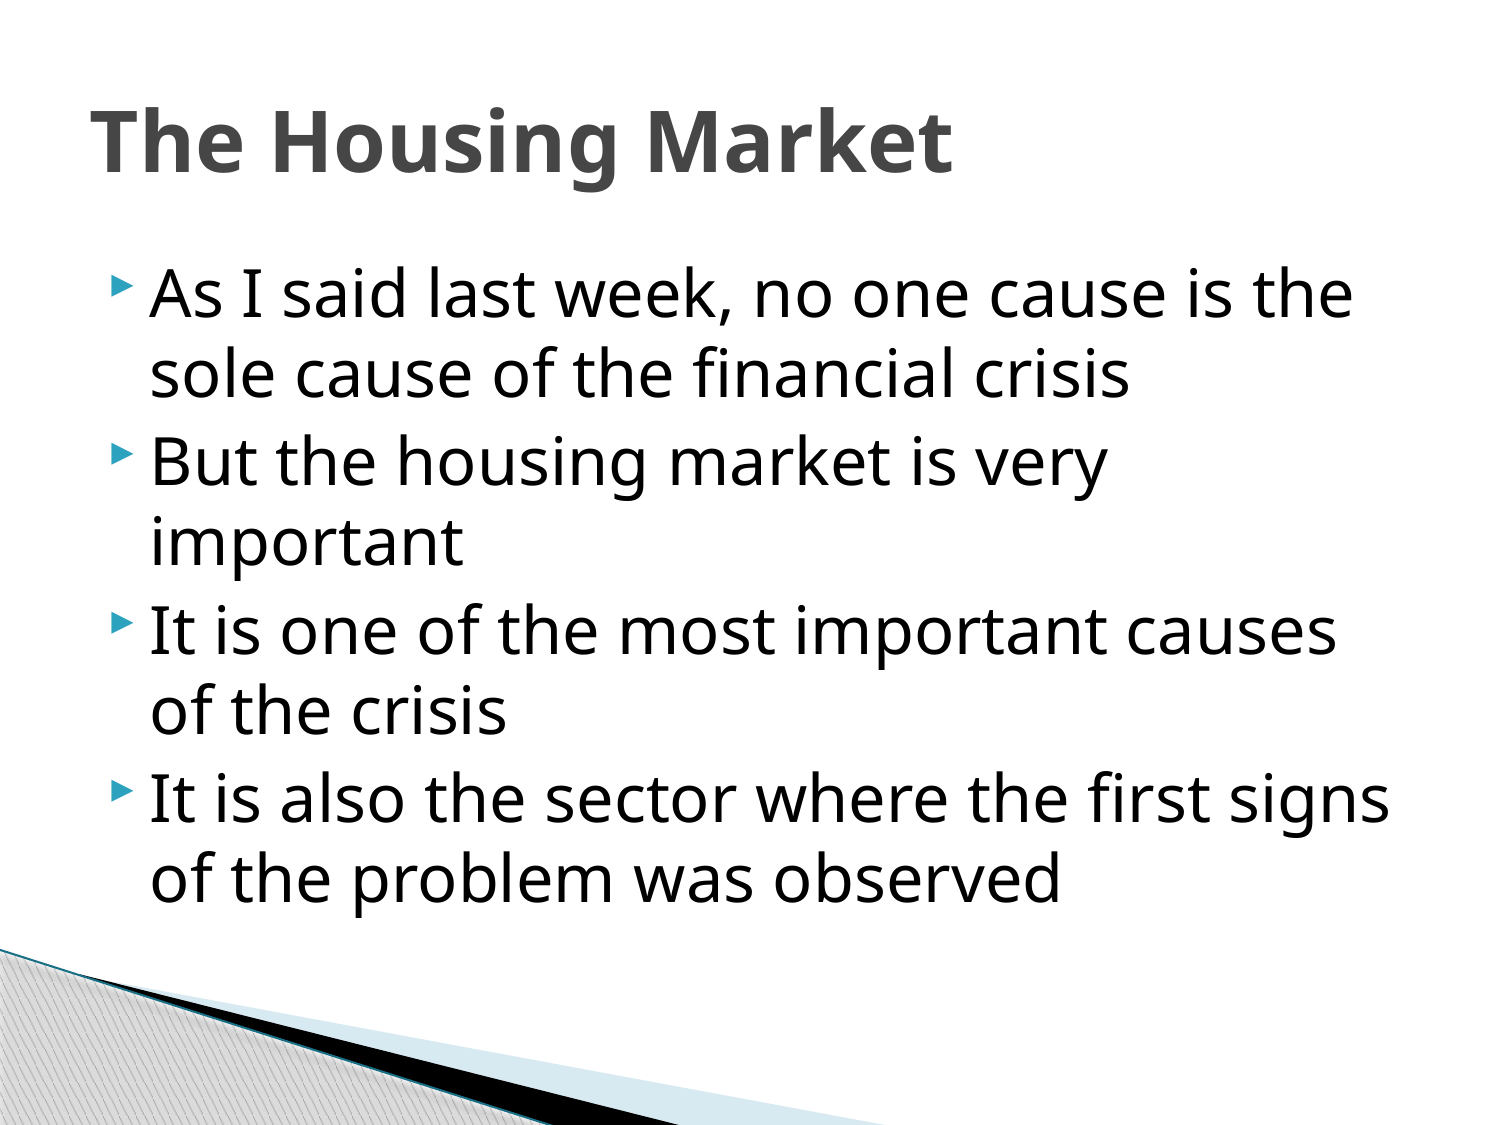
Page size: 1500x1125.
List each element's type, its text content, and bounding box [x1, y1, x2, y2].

list As I said last week, no one cause is the sole cause of the financial crisis But the housing market is very important It is one of the most important causes of the crisis It is also the sector where the first signs of the problem was observed [75, 243, 1425, 986]
title The Housing Market [75, 45, 1425, 233]
